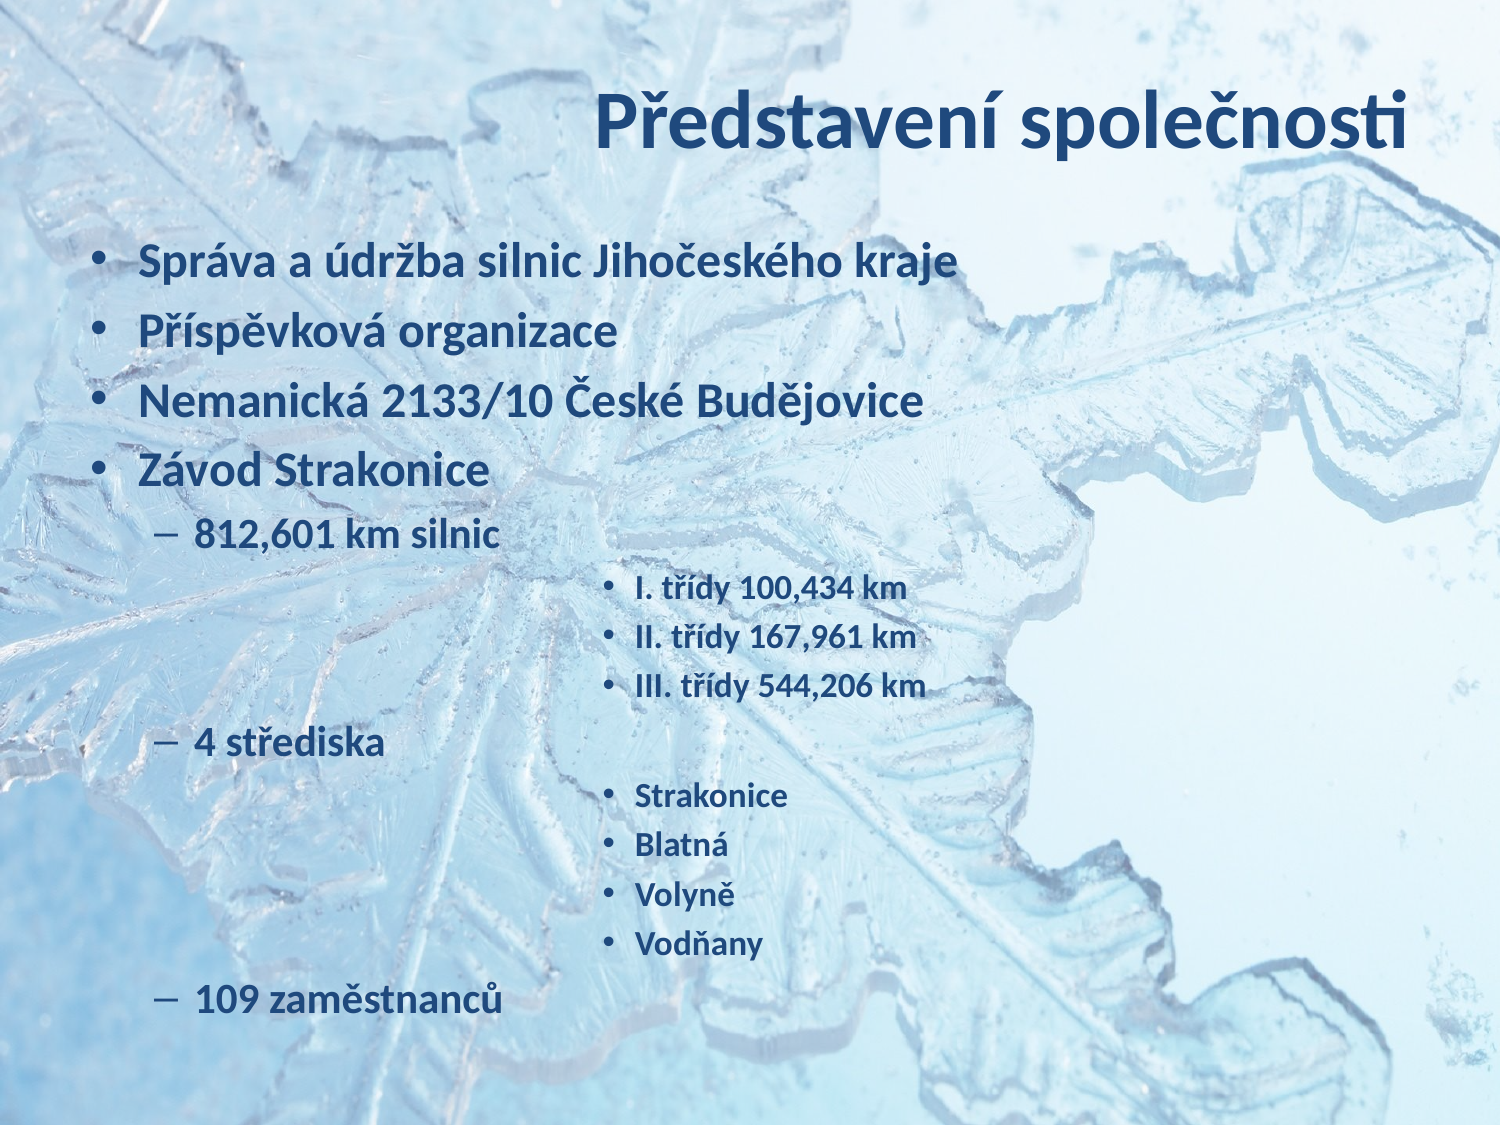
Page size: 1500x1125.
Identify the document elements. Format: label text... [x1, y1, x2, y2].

list Správa a údržba silnic Jihočeského kraje Příspěvková organizace Nemanická 2133/10 České Budějovice Závod Strakonice 812,601 km silnic I. třídy 100,434 km II. třídy 167,961 km III. třídy 544,206 km 4 střediska Strakonice Blatná Volyně Vodňany 109 zaměstnanců [75, 219, 1425, 1035]
title Představení společnosti [75, 45, 1425, 185]
